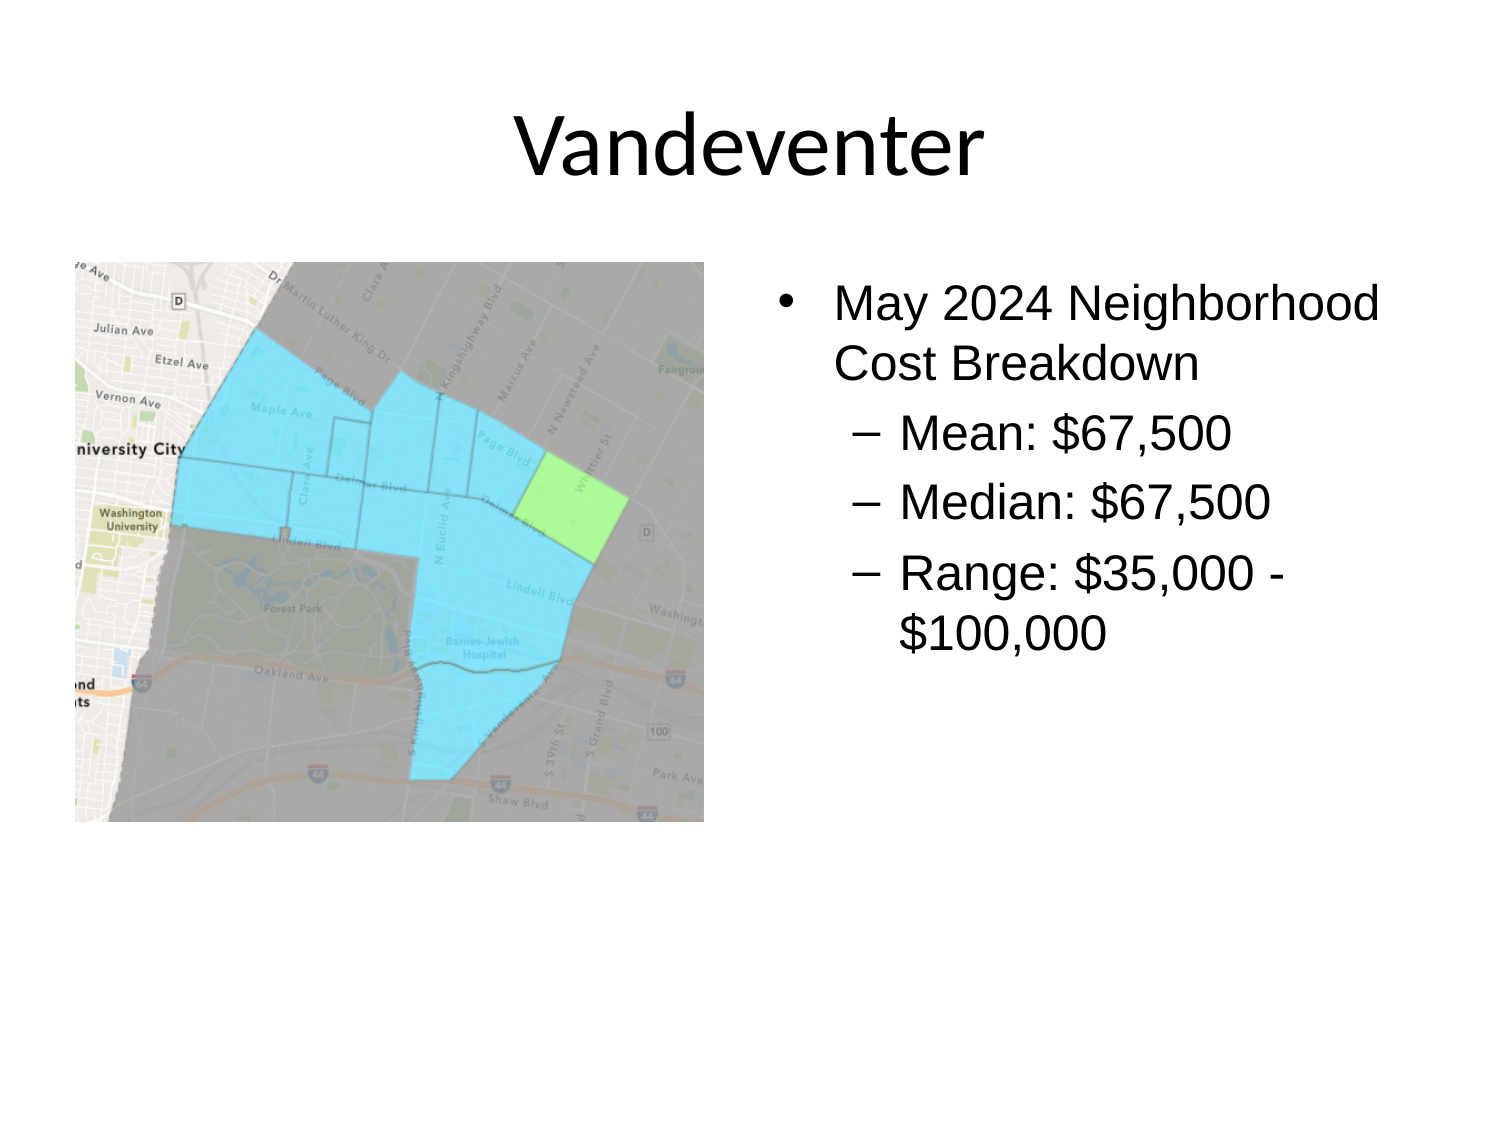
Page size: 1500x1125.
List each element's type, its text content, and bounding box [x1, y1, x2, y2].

title Vandeventer [75, 45, 1425, 233]
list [74, 262, 704, 823]
list May 2024 Neighborhood Cost Breakdown Mean: $67,500 Median: $67,500 Range: $35,000 - $100,000 [762, 262, 1425, 1005]
